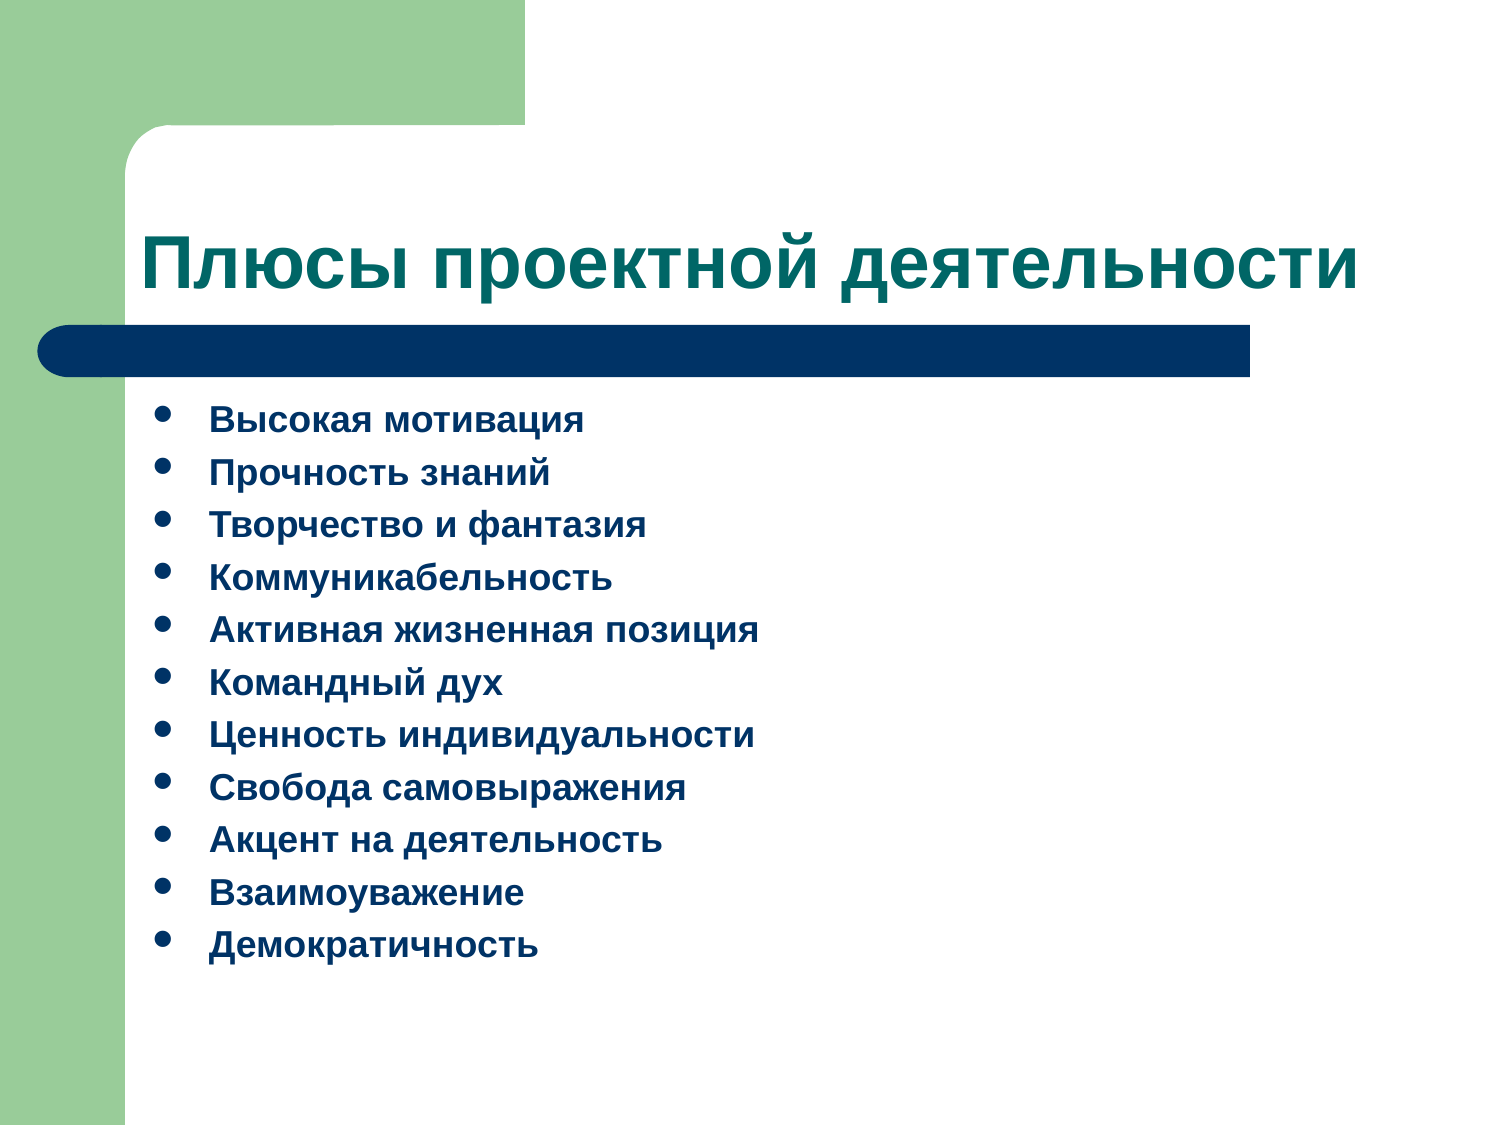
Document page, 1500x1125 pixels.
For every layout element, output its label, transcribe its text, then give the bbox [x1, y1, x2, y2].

list Высокая мотивация Прочность знаний Творчество и фантазия Коммуникабельность Активная жизненная позиция Командный дух Ценность индивидуальности Свобода самовыражения Акцент на деятельность Взаимоуважение Демократичность [137, 387, 1400, 999]
title Плюсы проектной деятельности [124, 124, 1426, 313]
